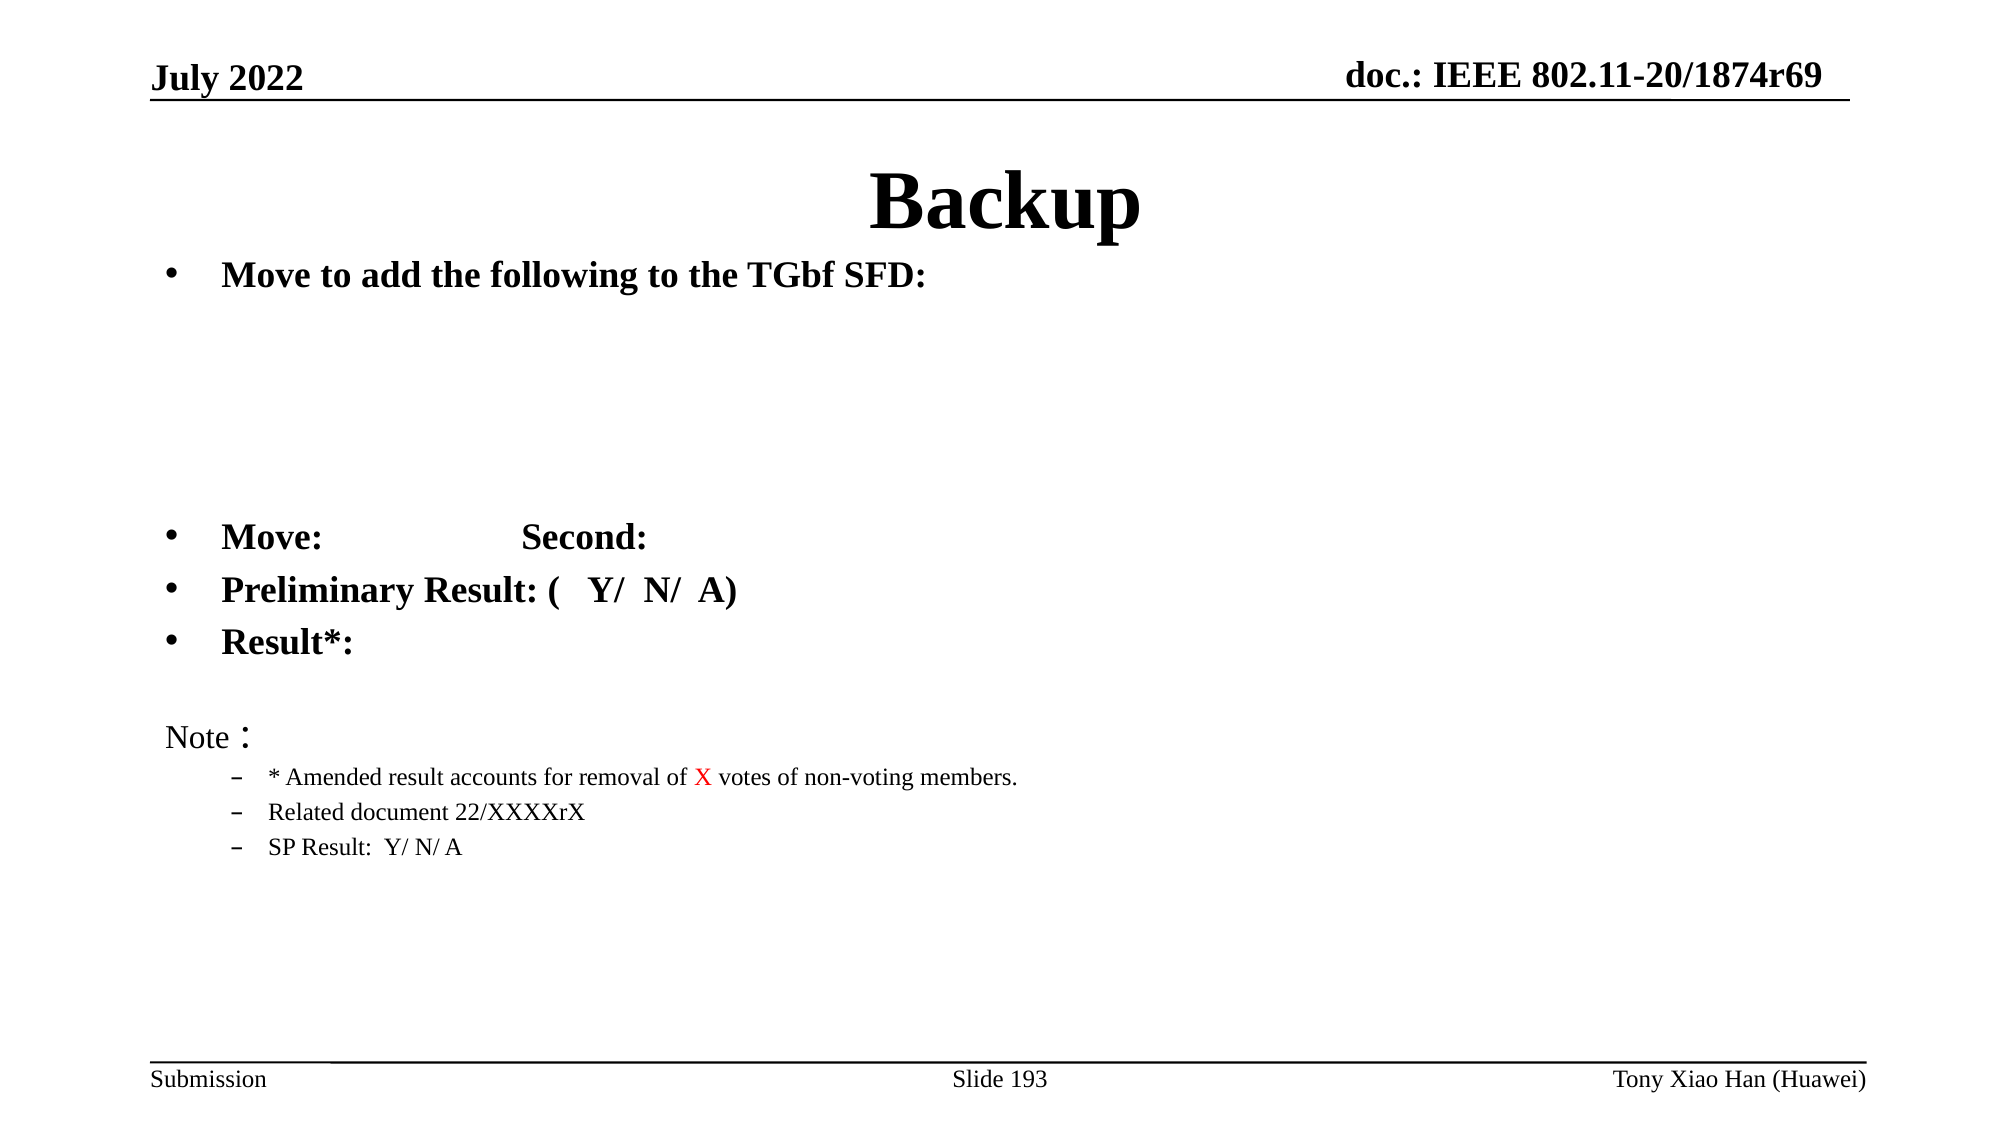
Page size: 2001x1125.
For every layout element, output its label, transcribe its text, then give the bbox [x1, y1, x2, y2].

text_box Move to add the following to the TGbf SFD: Move: Second: Preliminary Result: ( Y/ N/ A) Result*: Note： * Amended result accounts for removal of X votes of non-voting members. Related document 22/XXXXrX SP Result: Y/ N/ A [149, 212, 1875, 900]
text_box Backup [368, 137, 1644, 212]
